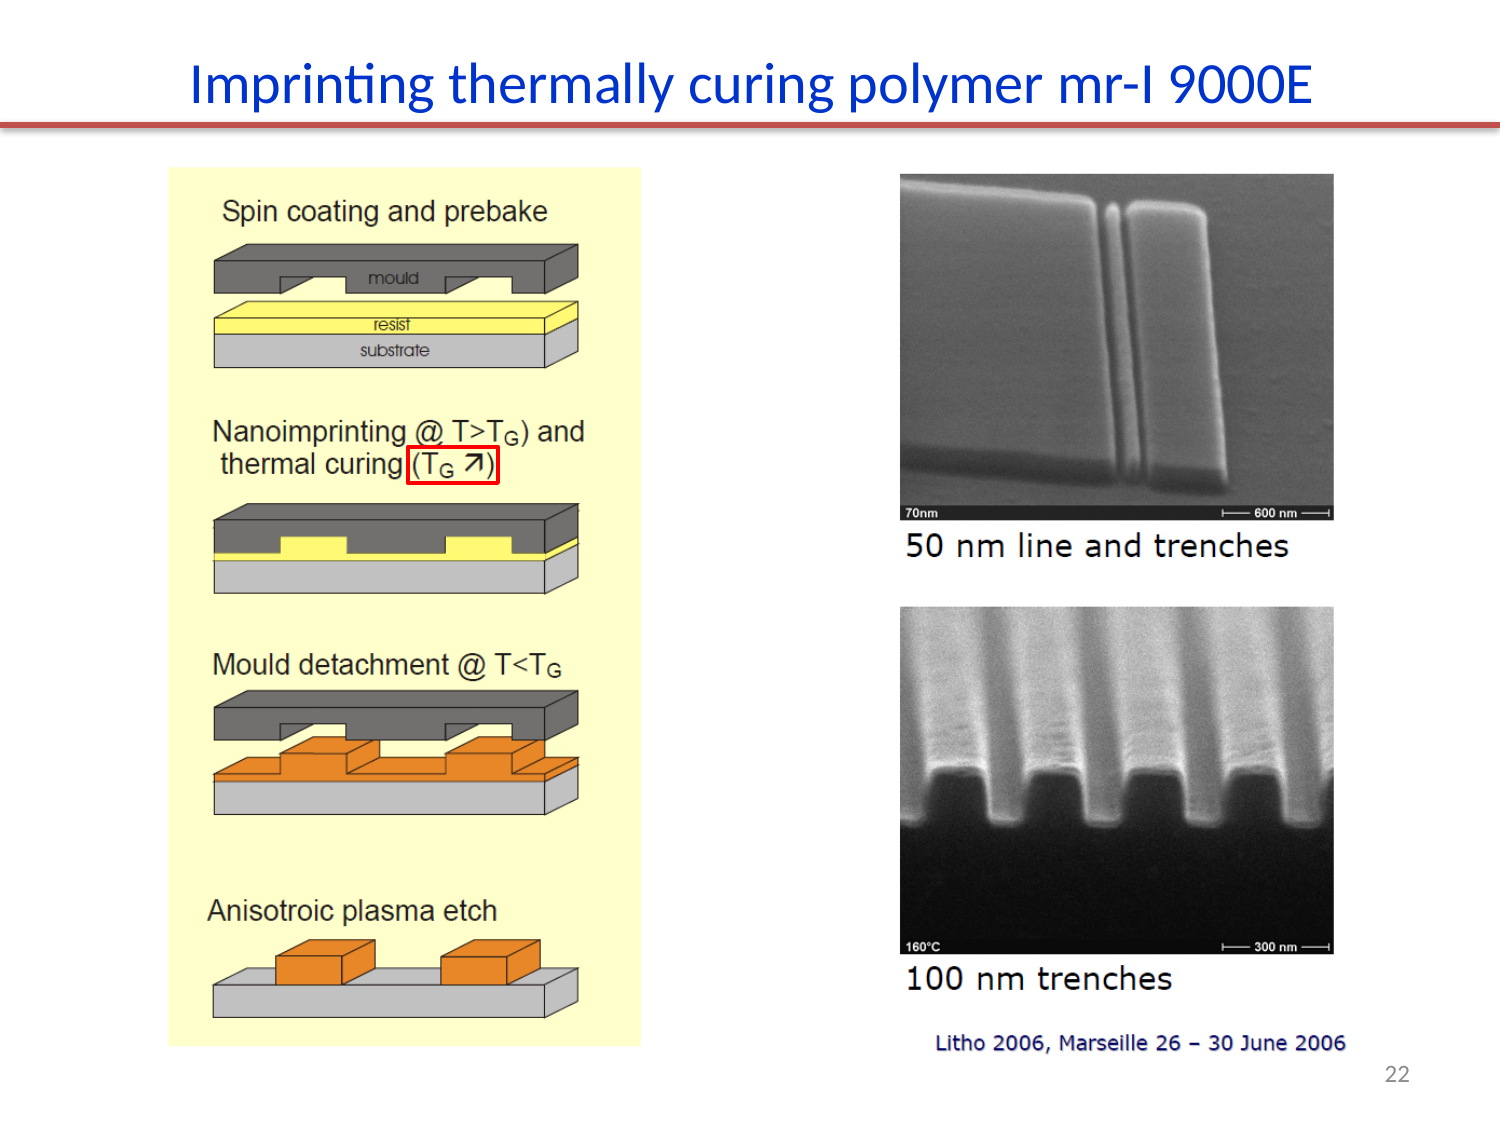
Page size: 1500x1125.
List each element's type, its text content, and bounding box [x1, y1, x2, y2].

slide_number 22 [1074, 1042, 1425, 1103]
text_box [162, 162, 1351, 1059]
text_box Imprinting thermally curing polymer mr-I 9000E [174, 37, 1375, 120]
